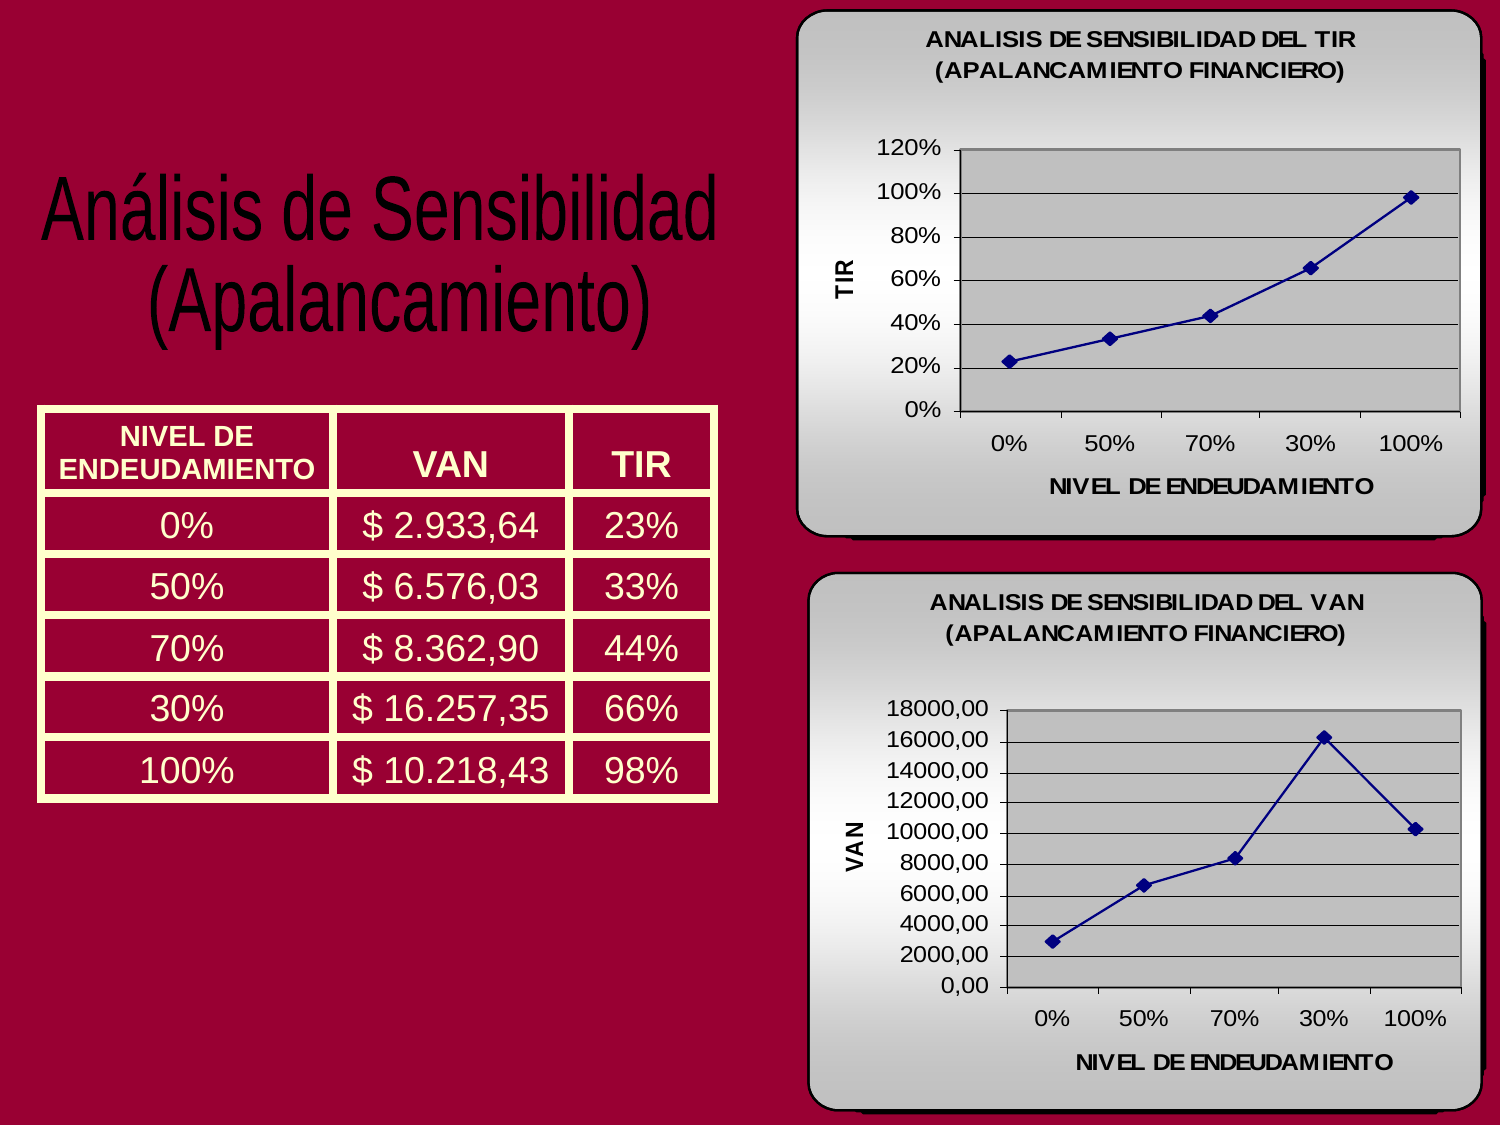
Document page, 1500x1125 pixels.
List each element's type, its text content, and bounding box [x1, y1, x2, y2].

table_cell 70% [45, 619, 329, 672]
table_cell 0% [45, 497, 329, 550]
table_cell $ 6.576,03 [337, 558, 565, 611]
table_cell 50% [45, 558, 329, 611]
table_cell 23% [573, 497, 710, 550]
table_cell 30% [45, 681, 329, 733]
table_cell 33% [573, 558, 710, 611]
table_header VAN [337, 413, 565, 489]
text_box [796, 562, 1500, 1125]
table_cell $ 8.362,90 [337, 619, 565, 672]
table_cell 100% [45, 741, 329, 794]
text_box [785, 0, 1500, 552]
table_cell 44% [573, 619, 710, 672]
table_header TIR [573, 413, 710, 489]
table_cell $ 16.257,35 [337, 681, 565, 733]
table_header NIVEL DE ENDEUDAMIENTO [45, 413, 329, 489]
table_cell 66% [573, 681, 710, 733]
table_cell 98% [573, 741, 710, 794]
table_cell $ 10.218,43 [337, 741, 565, 794]
table_cell $ 2.933,64 [337, 497, 565, 550]
